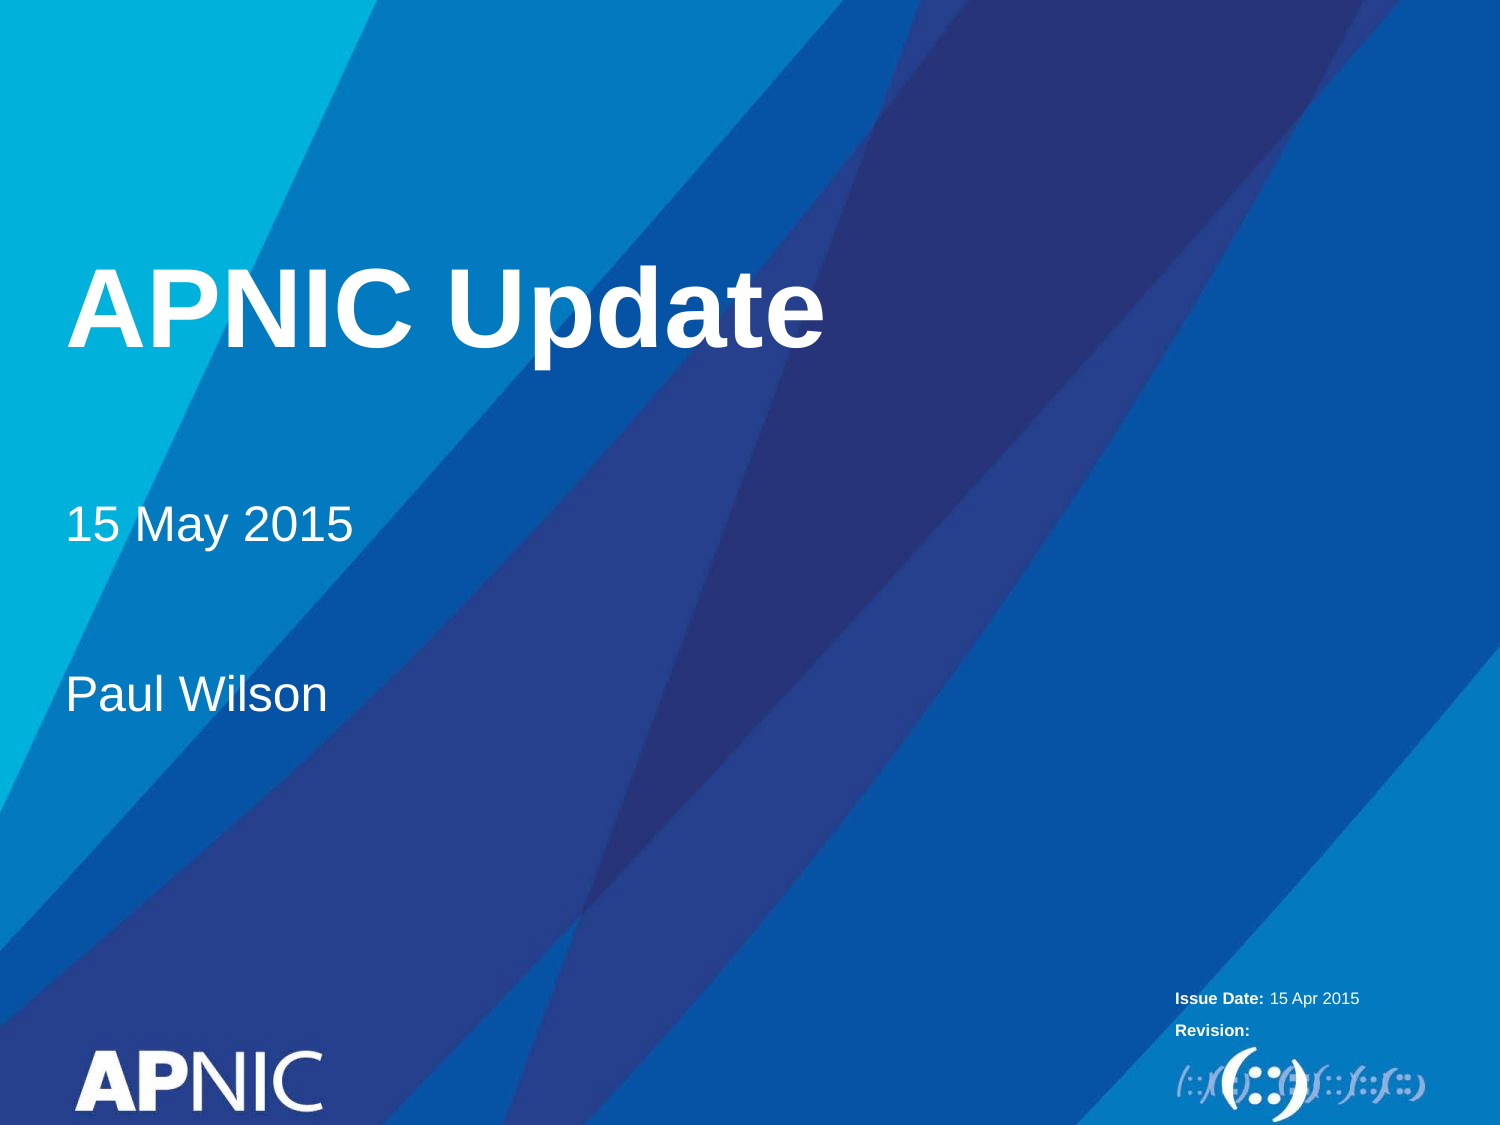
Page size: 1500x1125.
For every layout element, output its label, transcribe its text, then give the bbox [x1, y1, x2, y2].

list 15 Apr 2015 [1269, 987, 1436, 1047]
picture [0, 0, 1500, 1125]
title APNIC Update [64, 125, 1435, 480]
subtitle 15 May 2015 Paul Wilson [64, 491, 1435, 780]
